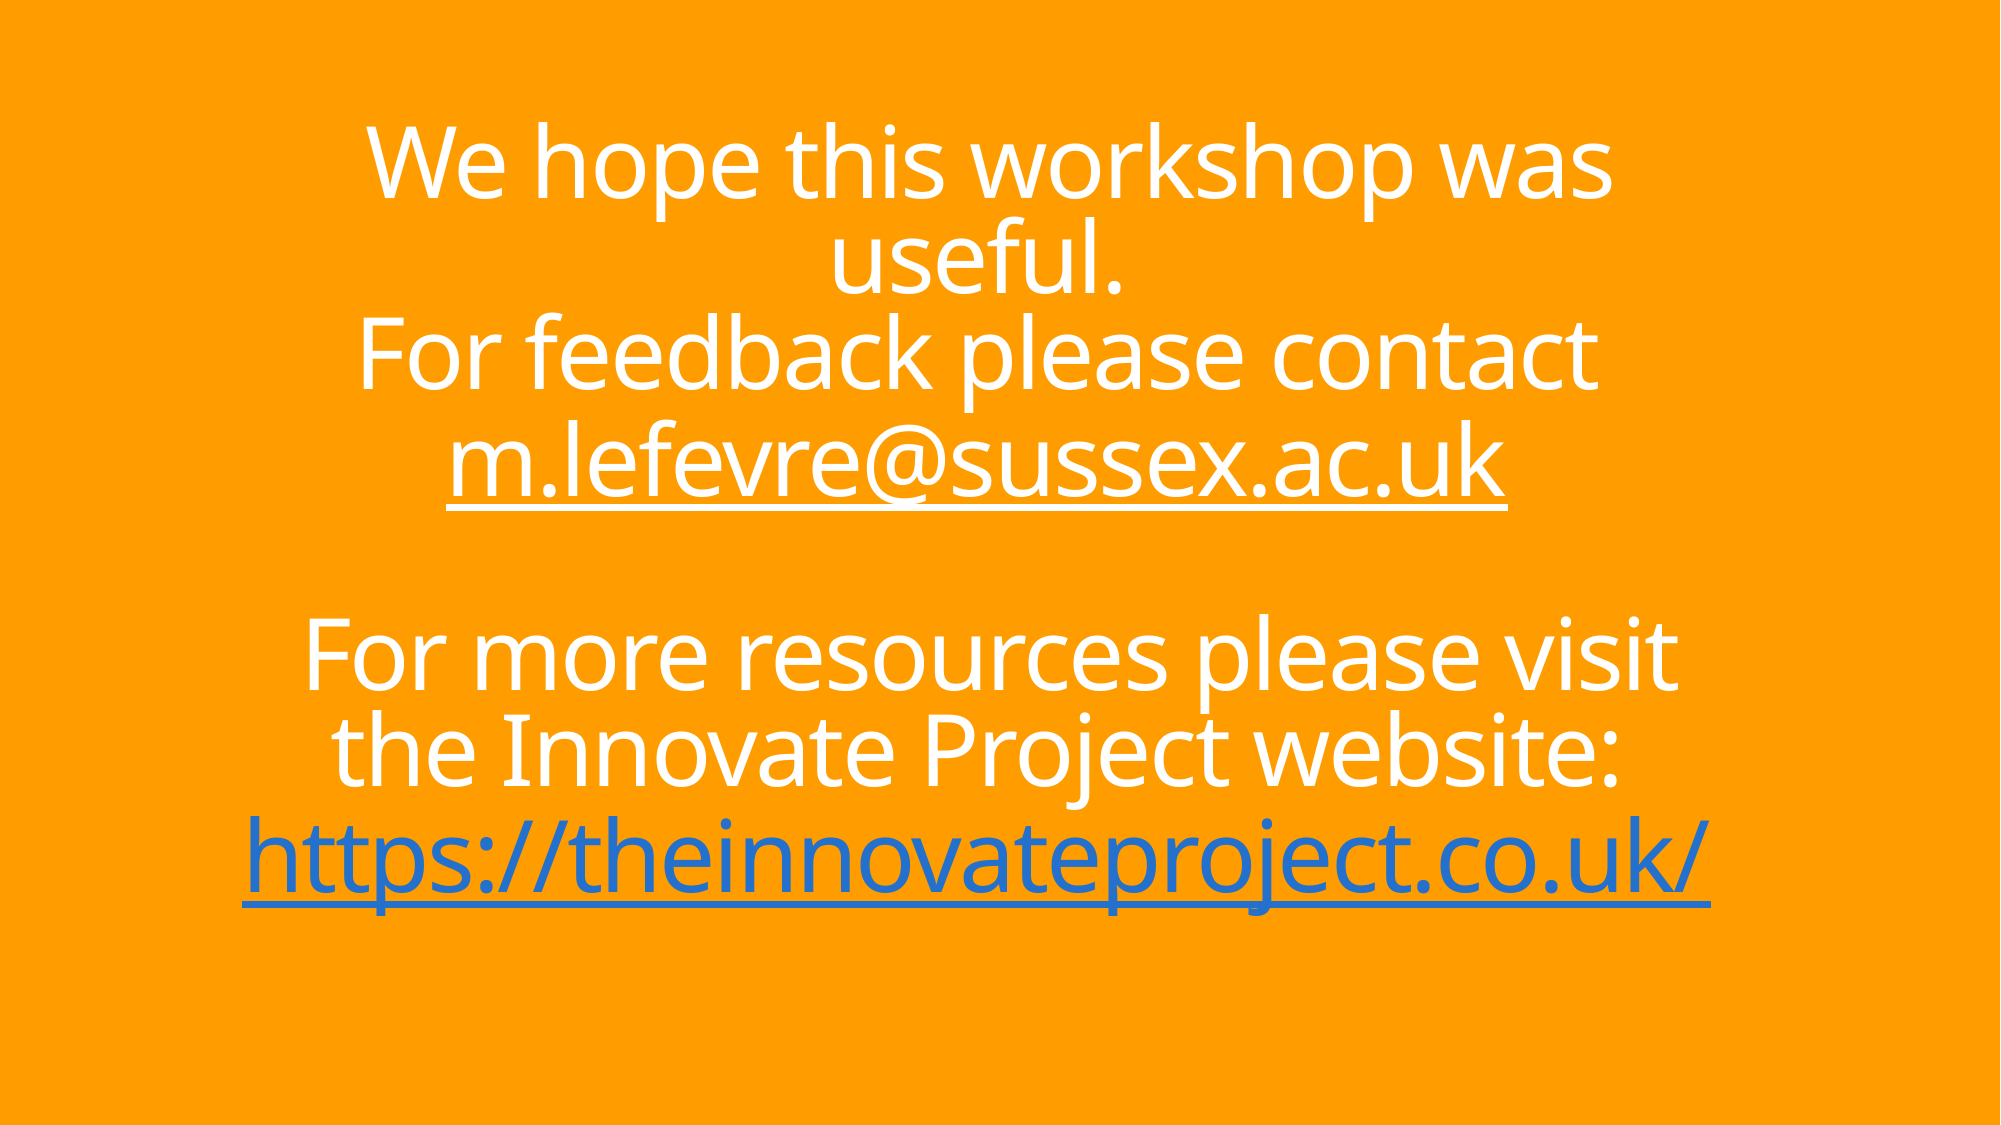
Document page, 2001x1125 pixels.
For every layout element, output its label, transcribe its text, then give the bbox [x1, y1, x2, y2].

title We hope this workshop was useful. For feedback please contact m.lefevre@sussex.ac.uk For more resources please visit the Innovate Project website: https://theinnovateproject.co.uk/ [201, 466, 1778, 923]
